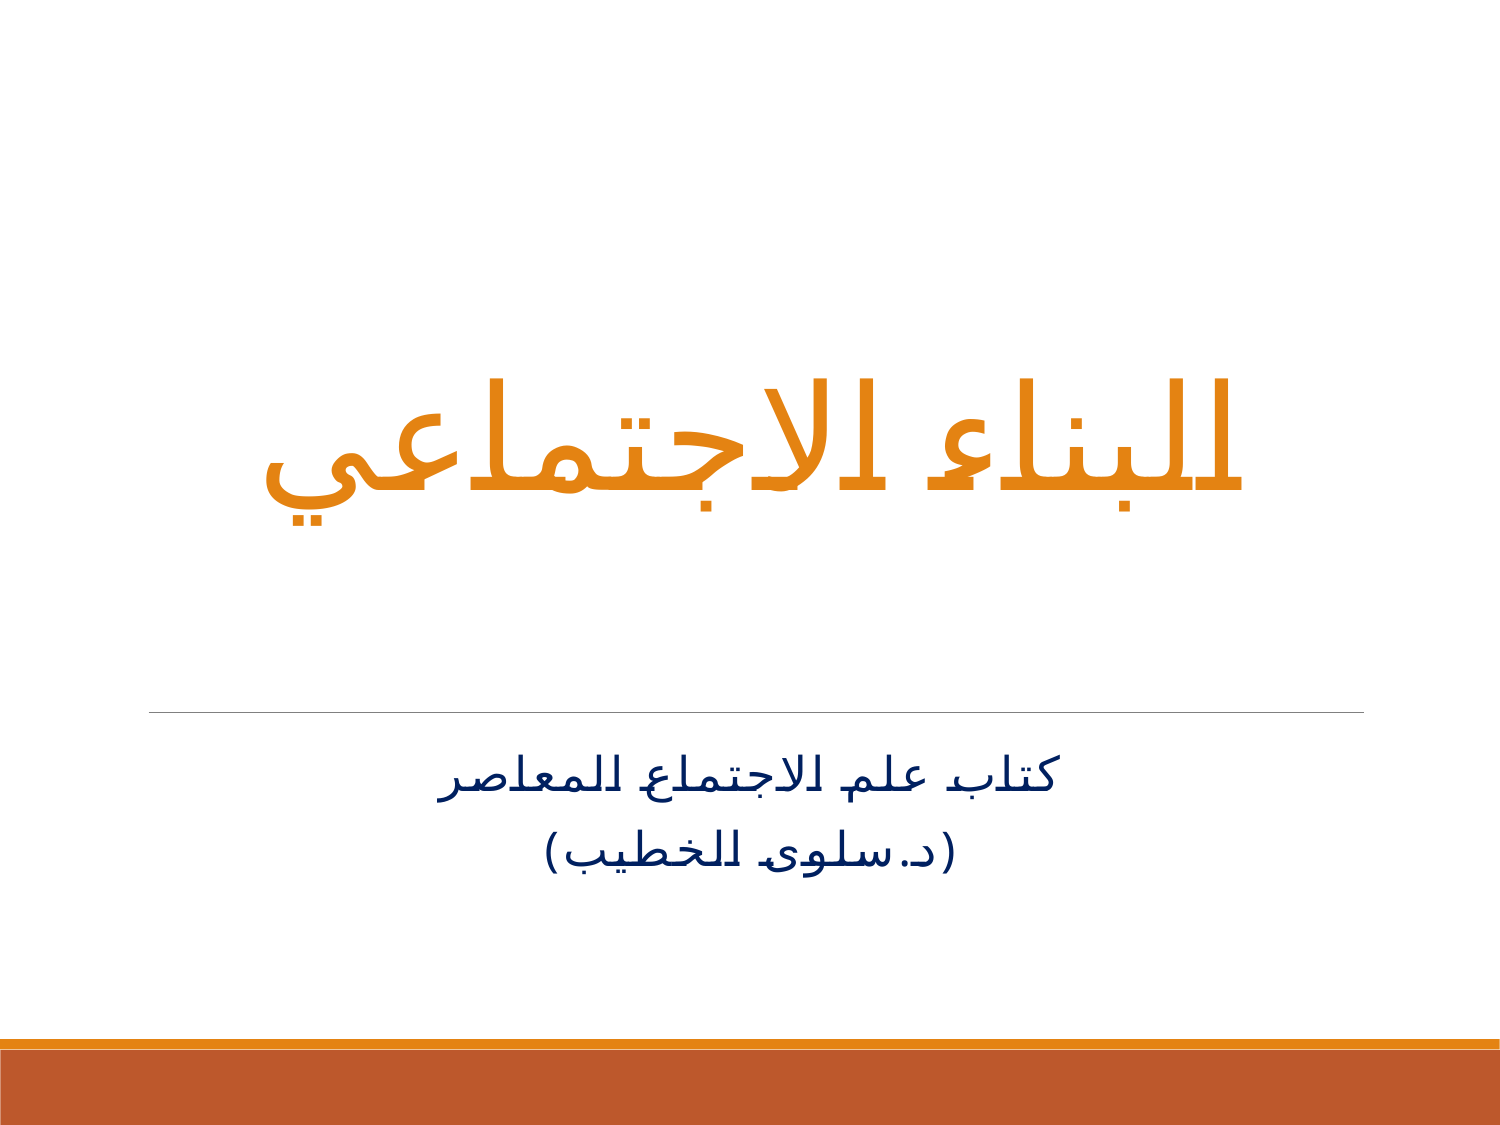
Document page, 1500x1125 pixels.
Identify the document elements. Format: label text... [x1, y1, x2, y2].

subtitle البناء الاجتماعي كتاب علم الاجتماع المعاصر (د.سلوى الخطيب) [225, 184, 1275, 1000]
